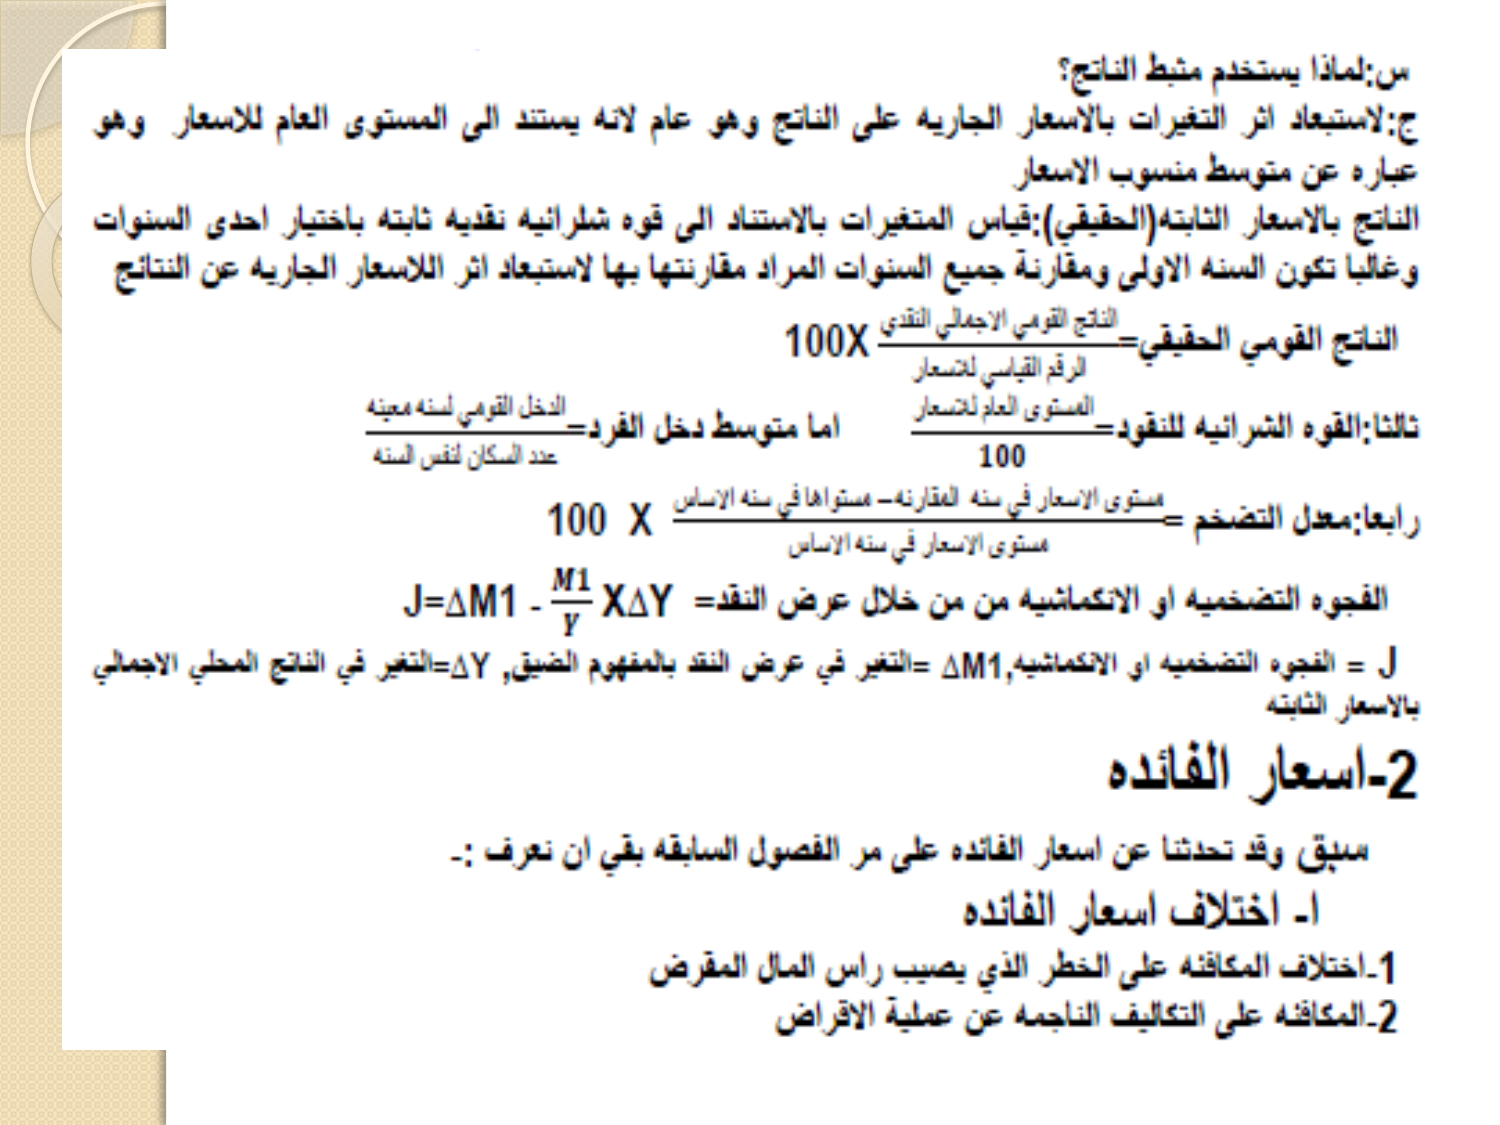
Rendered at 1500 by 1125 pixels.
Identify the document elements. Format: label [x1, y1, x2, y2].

list [62, 49, 1438, 1051]
